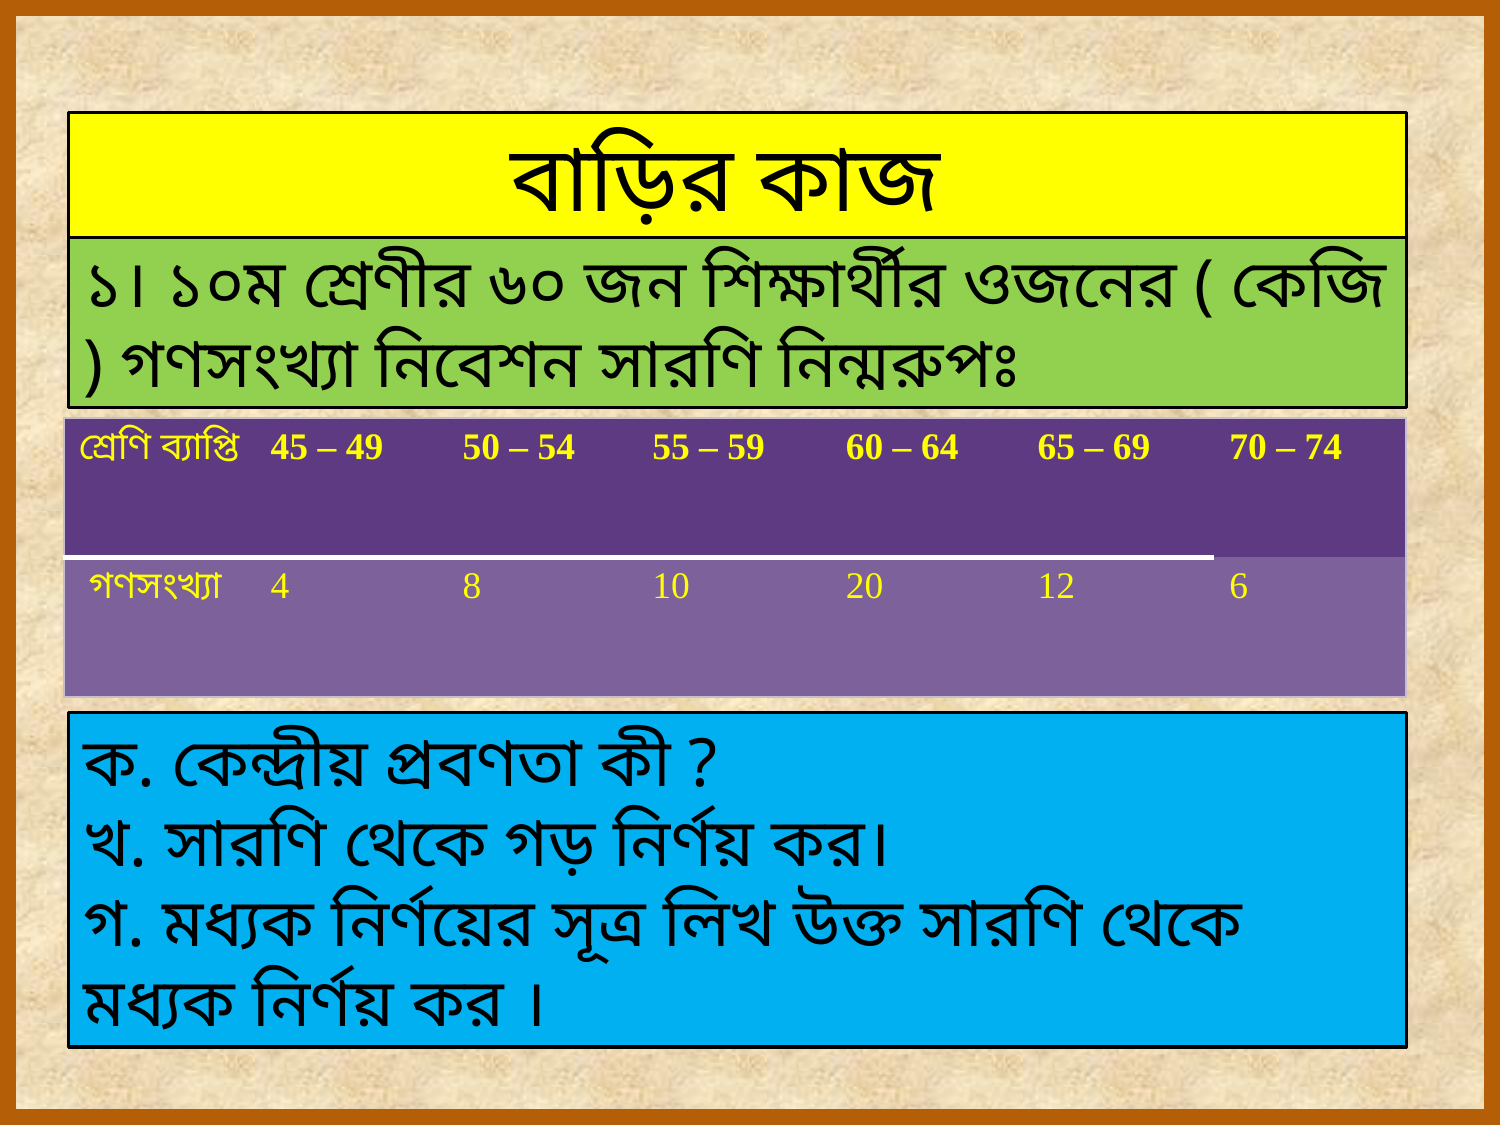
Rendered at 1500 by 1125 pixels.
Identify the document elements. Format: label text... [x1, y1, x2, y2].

table_header 70 – 74 [1214, 419, 1405, 557]
table_header 50 – 54 [447, 419, 637, 555]
table_cell গণসংখ্যা [65, 560, 256, 696]
table_cell 8 [447, 560, 637, 696]
table_header 65 – 69 [1023, 419, 1214, 555]
table_header 45 – 49 [256, 419, 447, 555]
table_header 60 – 64 [831, 419, 1023, 555]
table_cell 4 [256, 560, 447, 696]
table_cell 10 [637, 560, 831, 696]
text_box বাড়ির কাজ [68, 112, 1407, 238]
table_cell 20 [831, 560, 1023, 696]
table_header 55 – 59 [637, 419, 831, 555]
table_header শ্রেণি ব্যাপ্তি [65, 419, 256, 555]
table_cell 6 [1214, 557, 1405, 696]
text_box ১। ১০ম শ্রেণীর ৬০ জন শিক্ষার্থীর ওজনের ( কেজি ) গণসংখ্যা নিবেশন সারণি নিন্মরুপঃ [68, 238, 1407, 408]
text_box ক. কেন্দ্রীয় প্রবণতা কী ? খ. সারণি থেকে গড় নির্ণয় কর। গ. মধ্যক নির্ণয়ের সূত্র লিখ উক্ত সারণি থেকে মধ্যক নির্ণয় কর । [68, 712, 1407, 1047]
text_box [0, 0, 1500, 1125]
table_cell 12 [1023, 560, 1214, 696]
